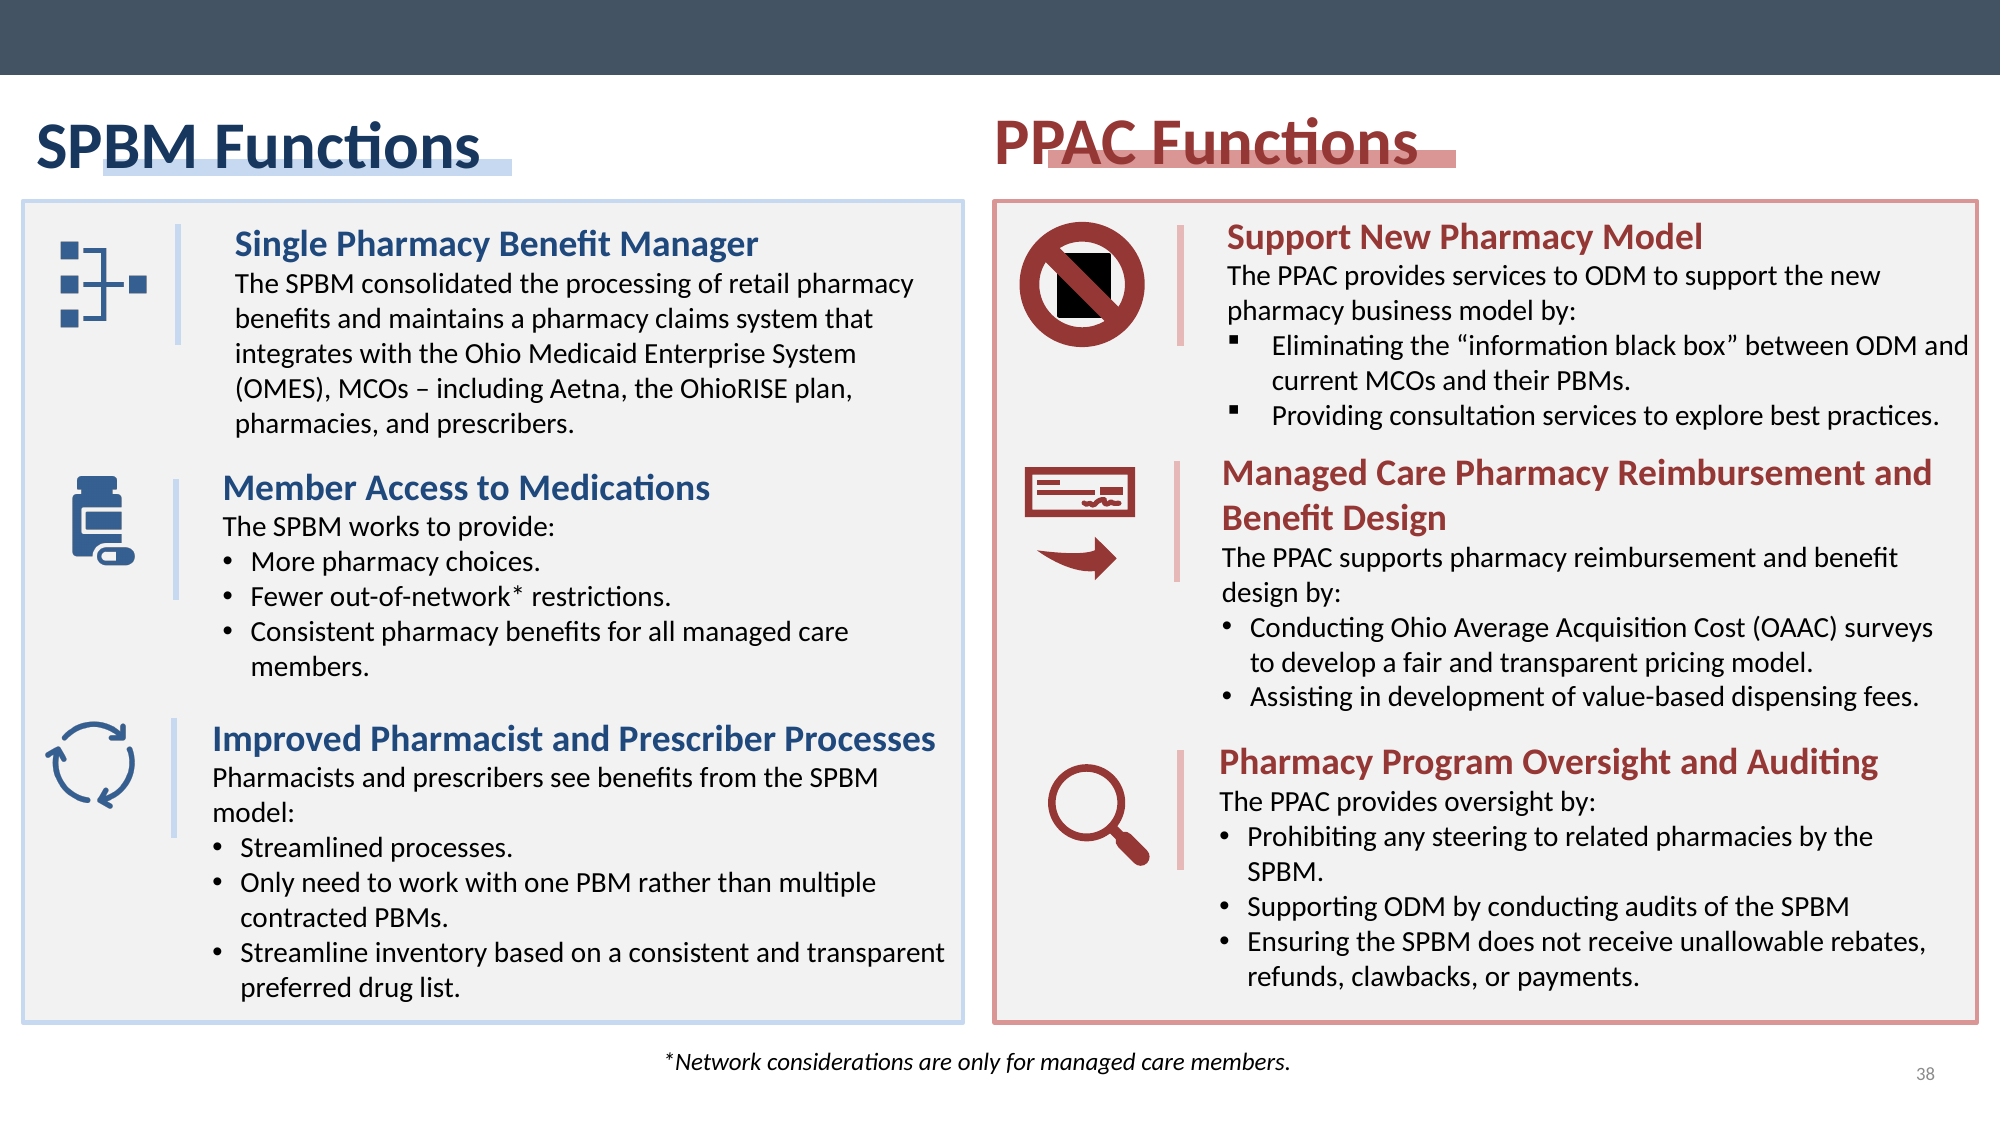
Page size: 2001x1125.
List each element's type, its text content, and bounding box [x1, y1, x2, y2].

text_box *Network considerations are only for managed care members. [437, 1038, 1523, 1084]
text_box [1019, 211, 1972, 434]
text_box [26, 698, 969, 1015]
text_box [1047, 729, 1960, 1039]
text_box PPAC Functions [862, 90, 1551, 185]
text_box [1024, 440, 1978, 724]
text_box [21, 199, 965, 703]
text_box [992, 199, 1979, 1025]
text_box [21, 1017, 965, 1025]
title SPBM Functions [0, 94, 604, 189]
slide_number 38 [1483, 1047, 1950, 1103]
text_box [42, 211, 959, 450]
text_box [50, 457, 920, 693]
